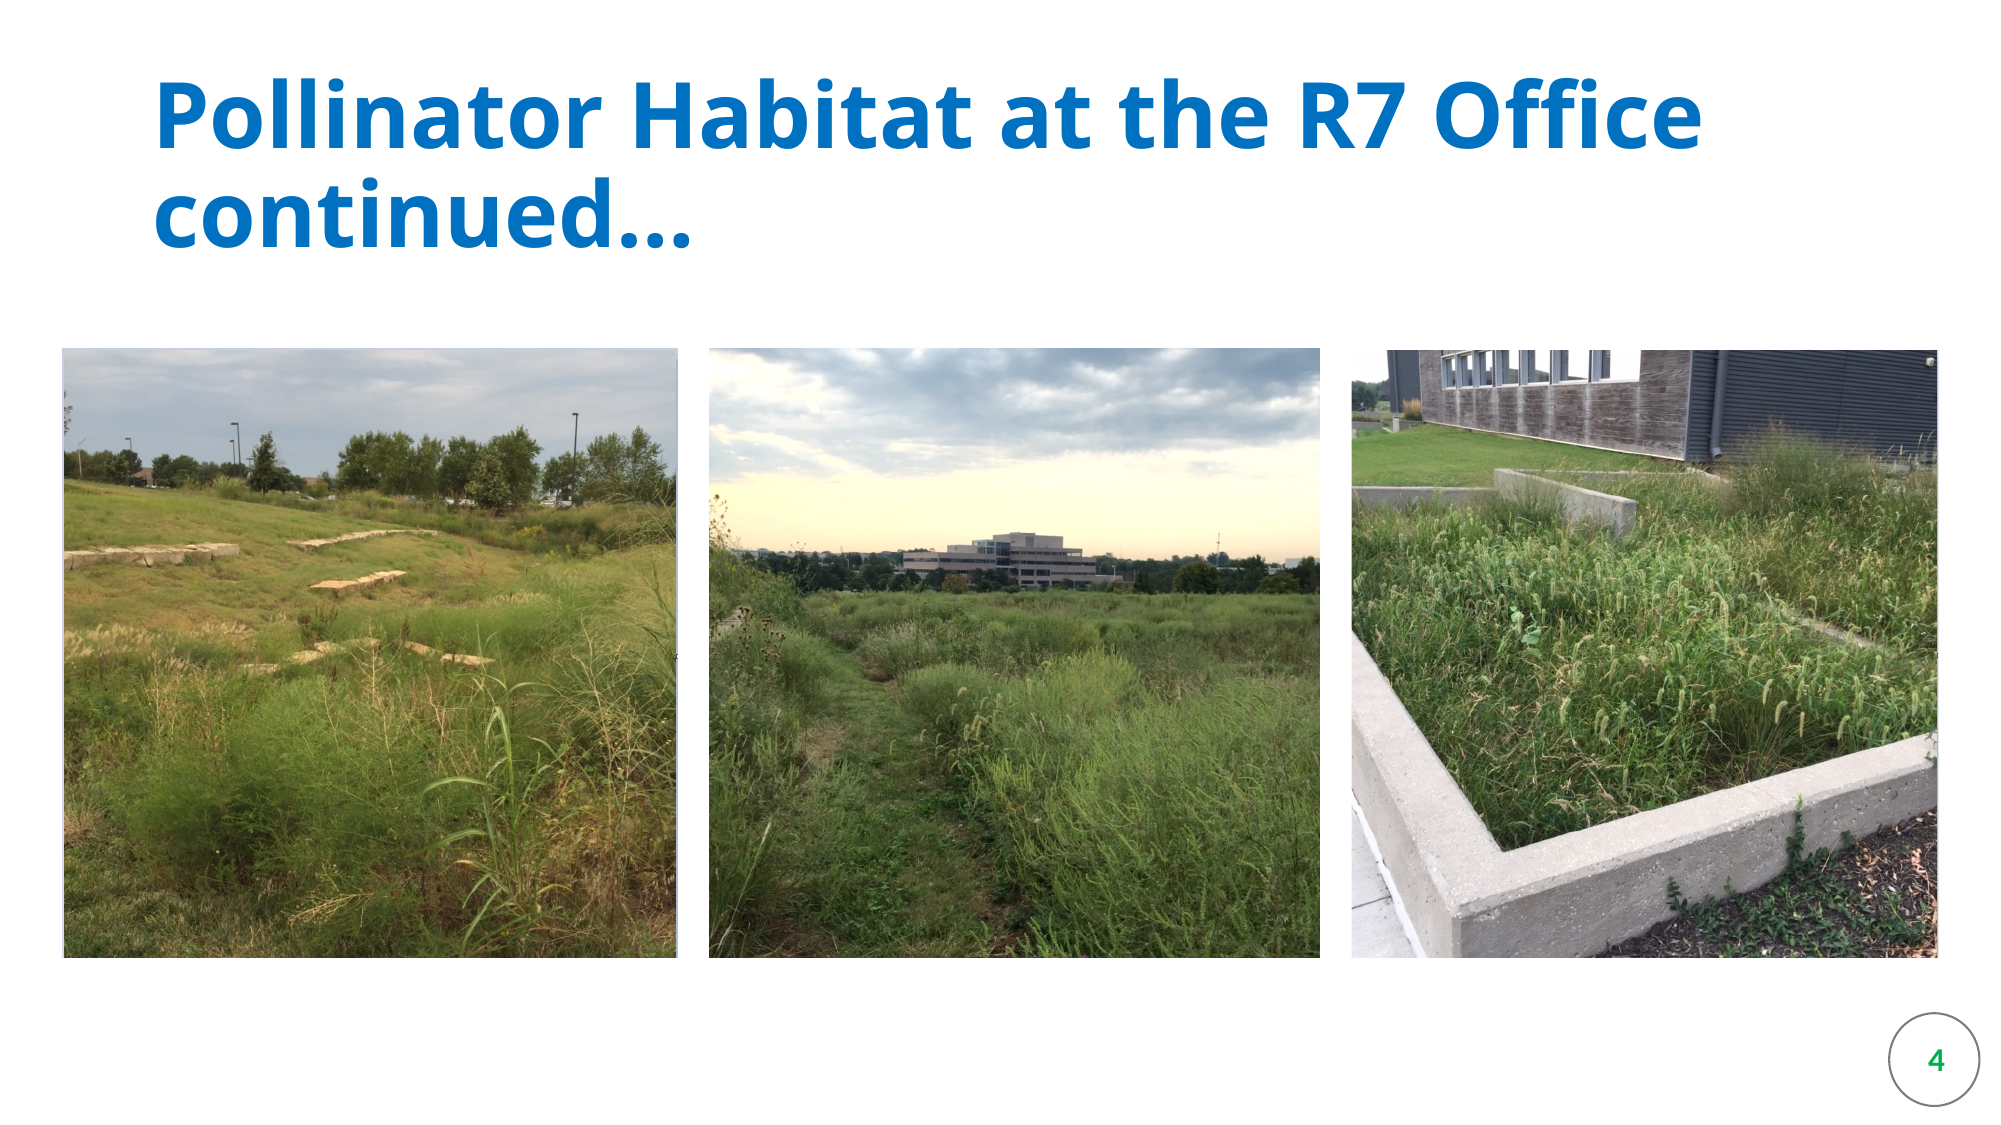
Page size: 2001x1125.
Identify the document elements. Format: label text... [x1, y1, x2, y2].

slide_number 4 [1509, 1028, 1960, 1089]
title Pollinator Habitat at the R7 Office continued… [137, 59, 1863, 278]
picture [62, 348, 678, 958]
picture [709, 348, 1320, 958]
picture [1351, 349, 1939, 958]
